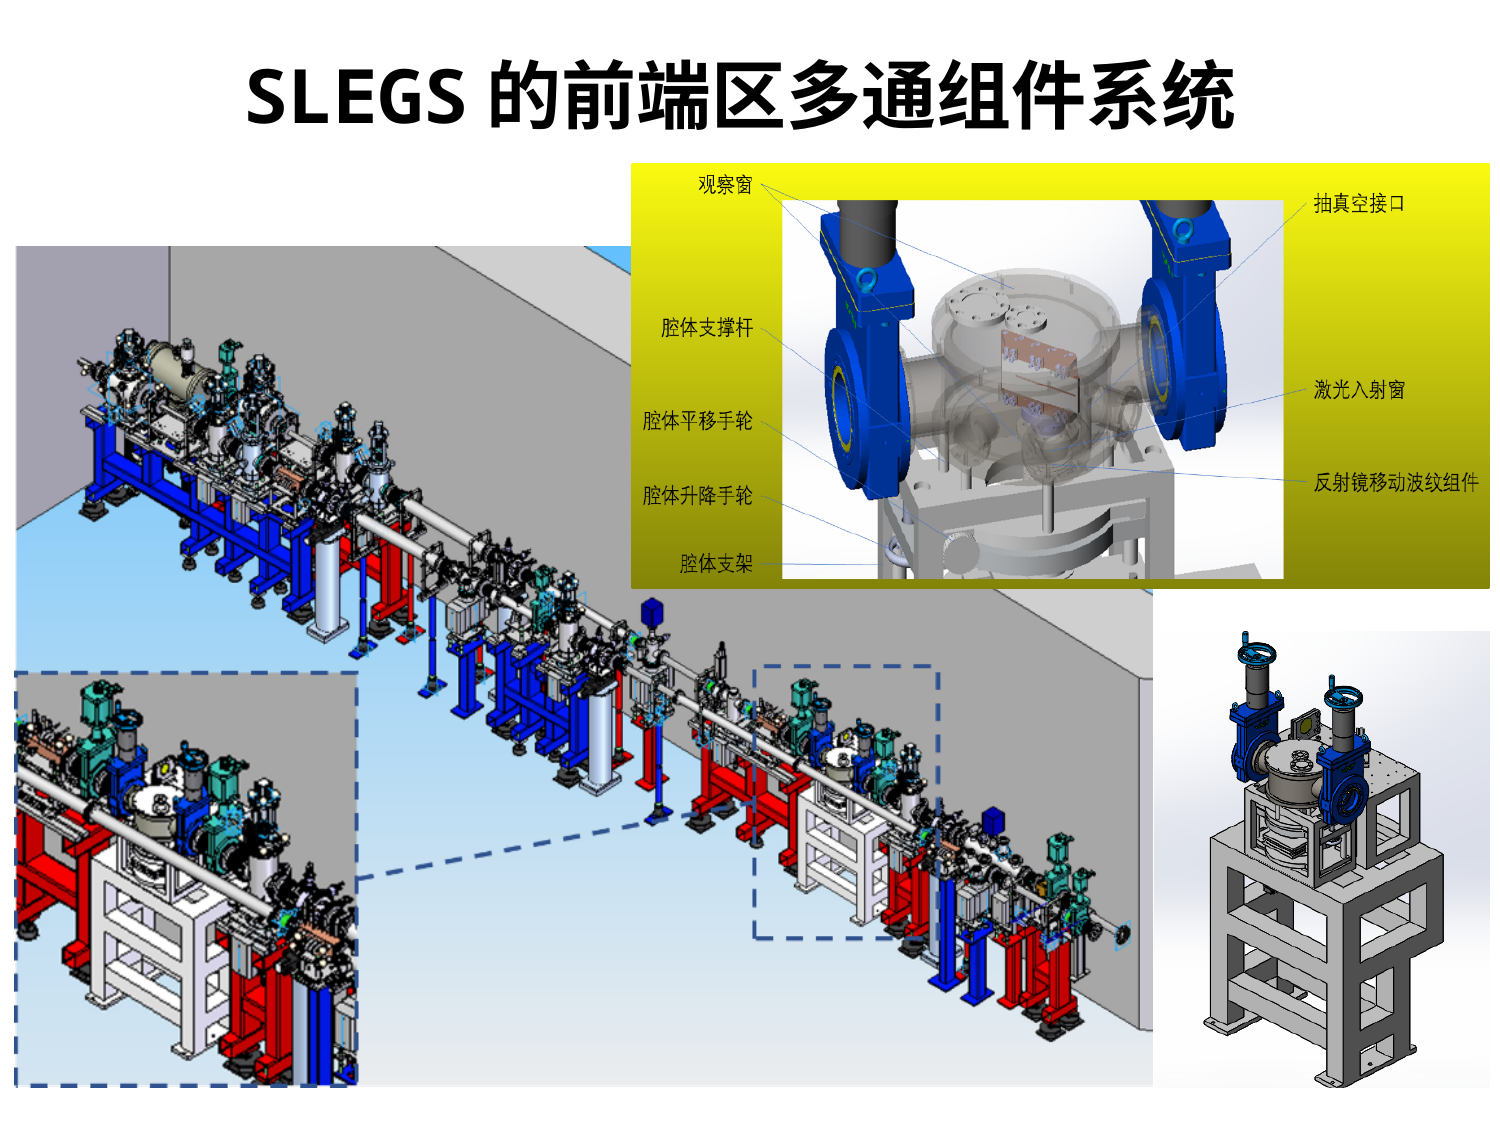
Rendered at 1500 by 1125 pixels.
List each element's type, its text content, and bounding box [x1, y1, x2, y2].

picture [14, 163, 1490, 1088]
text_box SLEGS的前端区多通组件系统 [2, 51, 1478, 148]
picture [1256, 650, 1270, 656]
